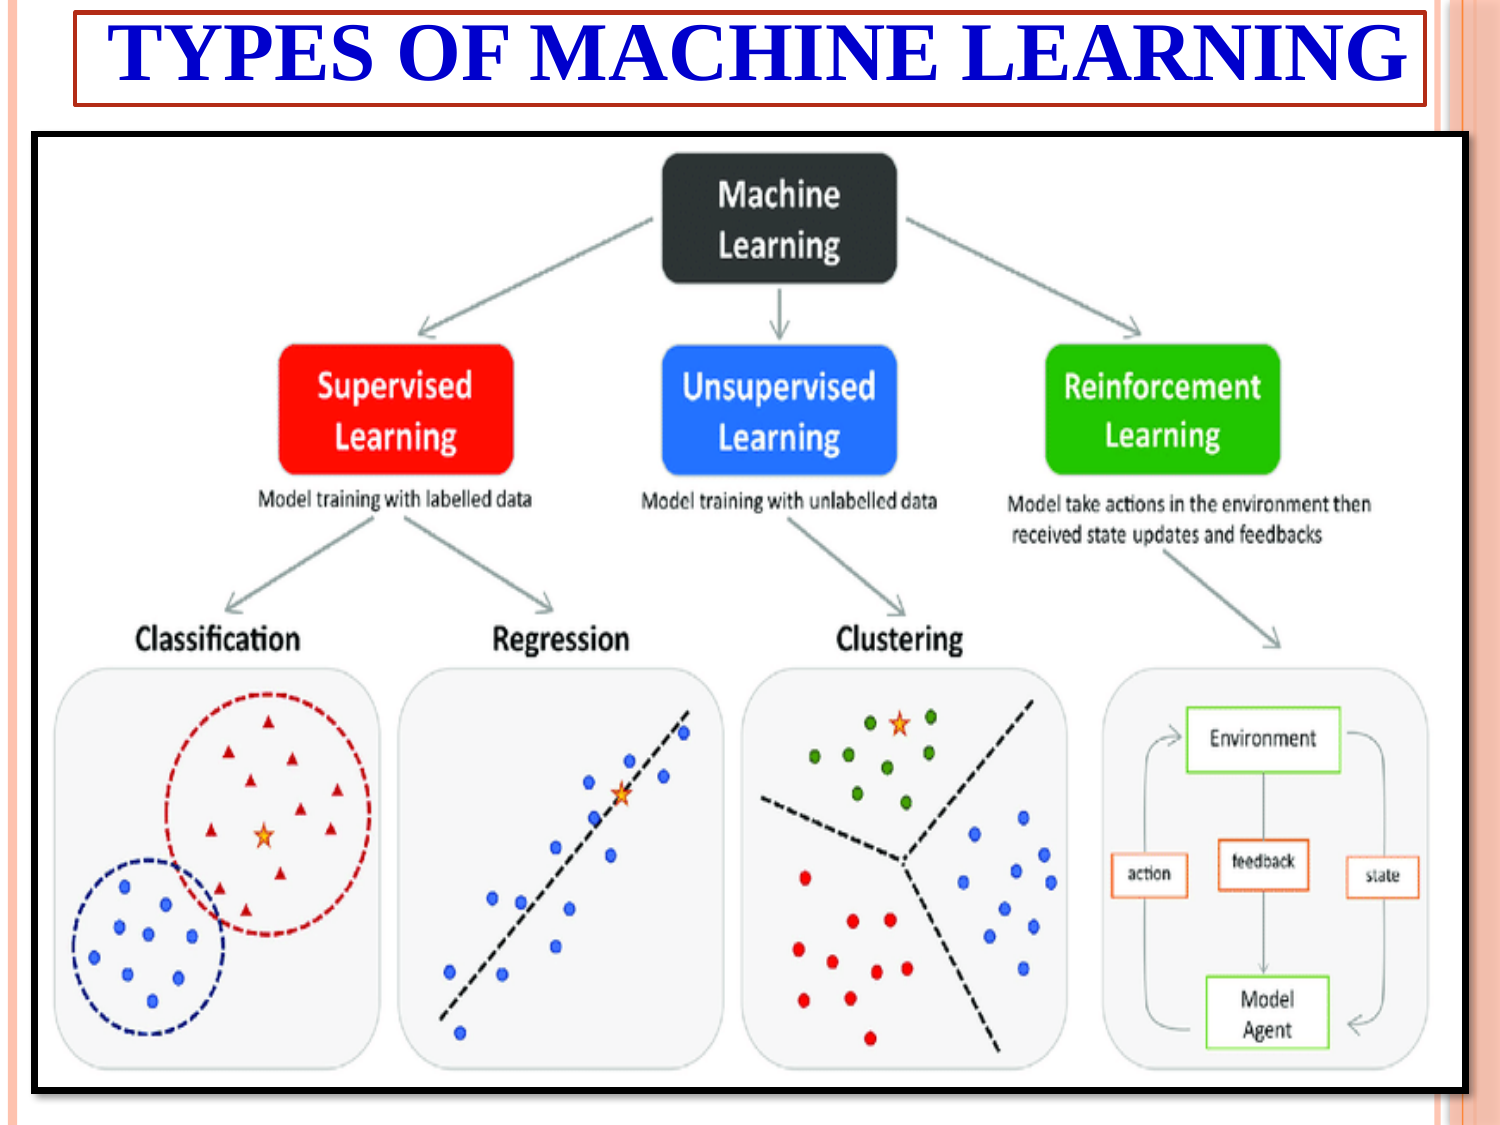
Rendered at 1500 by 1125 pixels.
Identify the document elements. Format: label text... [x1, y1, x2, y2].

title Types of Machine Learning [73, 10, 1427, 107]
picture [36, 136, 1463, 1088]
